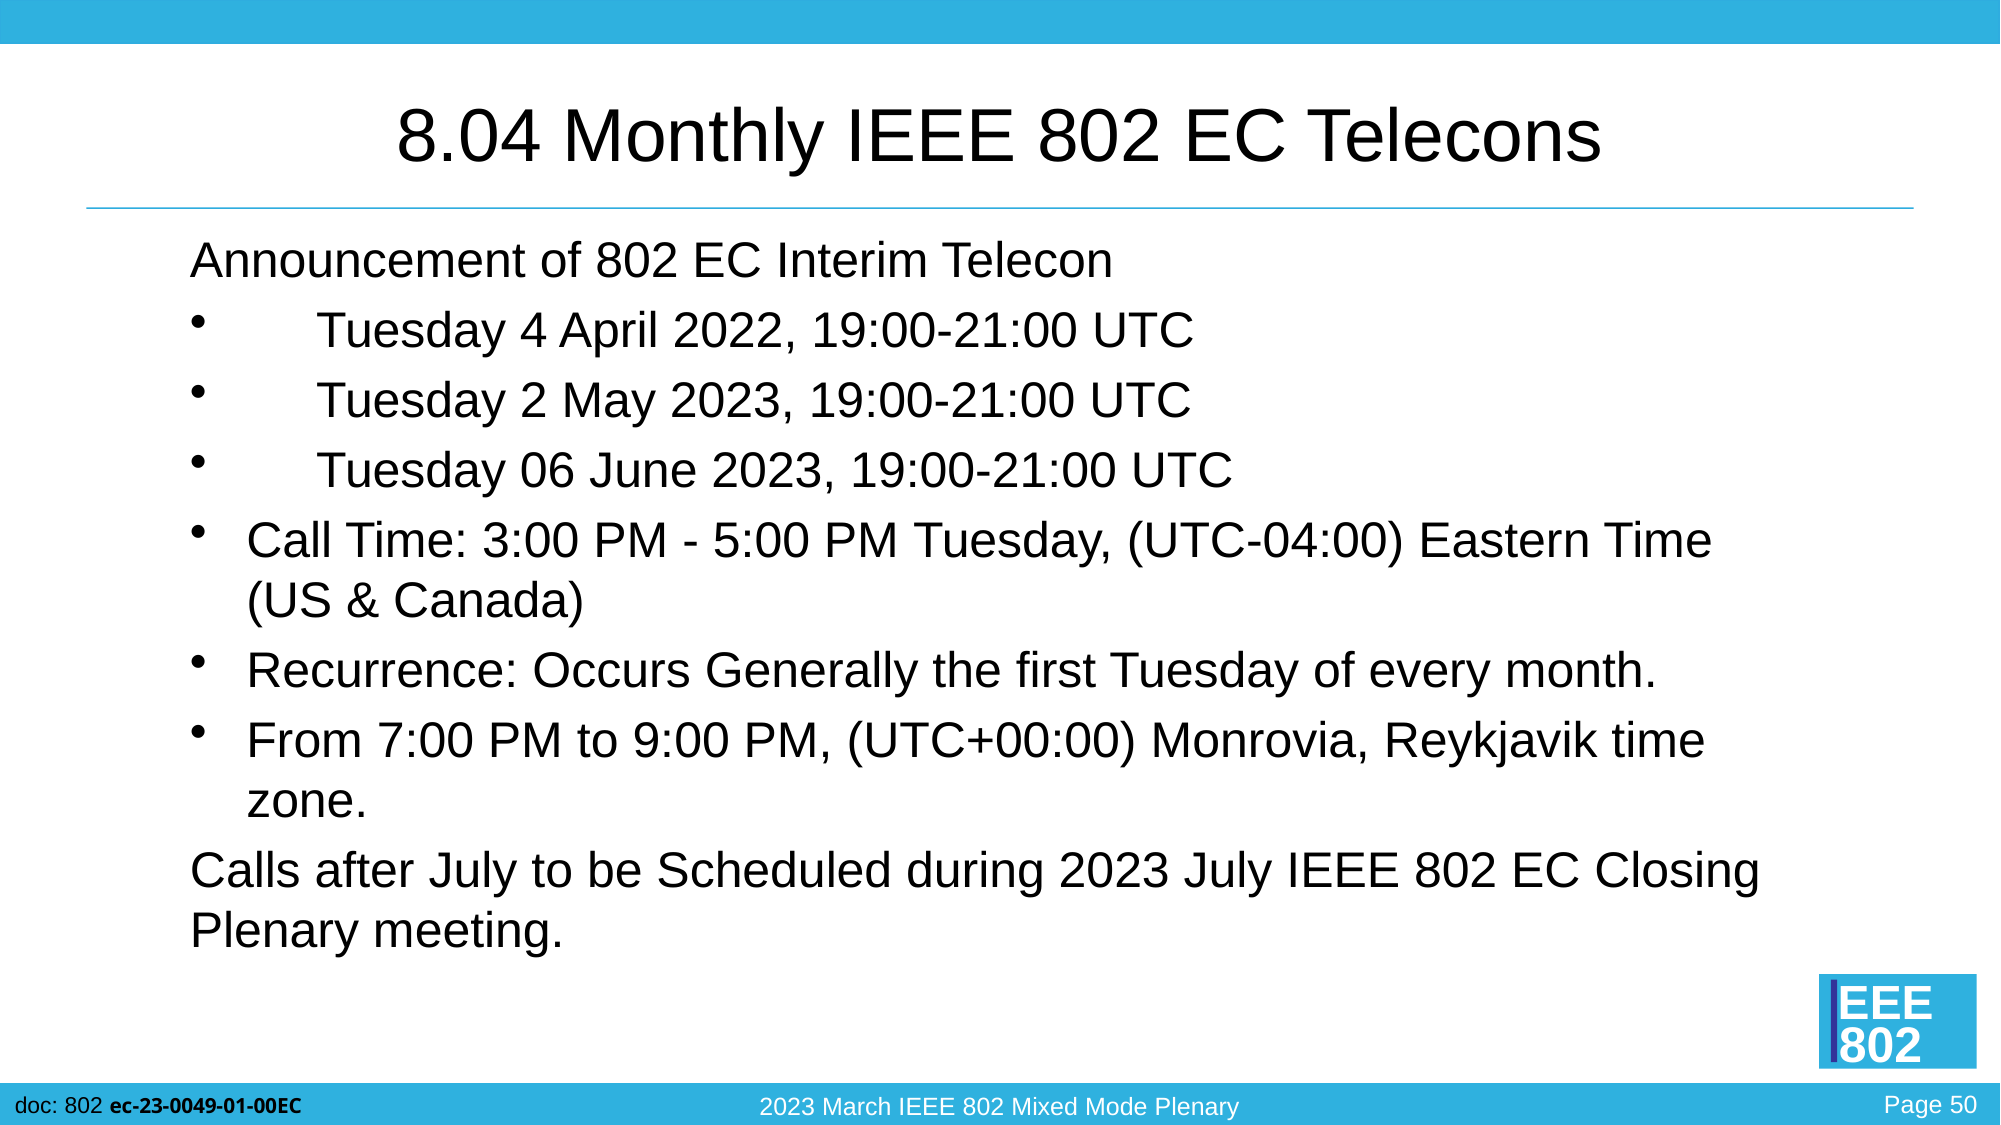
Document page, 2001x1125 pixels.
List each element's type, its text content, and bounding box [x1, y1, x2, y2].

list Announcement of 802 EC Interim Telecon Tuesday 4 April 2022, 19:00-21:00 UTC Tuesday 2 May 2023, 19:00-21:00 UTC Tuesday 06 June 2023, 19:00-21:00 UTC Call Time: 3:00 PM - 5:00 PM Tuesday, (UTC-04:00) Eastern Time (US & Canada) Recurrence: Occurs Generally the first Tuesday of every month. From 7:00 PM to 9:00 PM, (UTC+00:00) Monrovia, Reykjavik time zone. Calls after July to be Scheduled during 2023 July IEEE 802 EC Closing Plenary meeting. [174, 220, 1813, 1038]
title 8.04 Monthly IEEE 802 EC Telecons [99, 66, 1900, 197]
